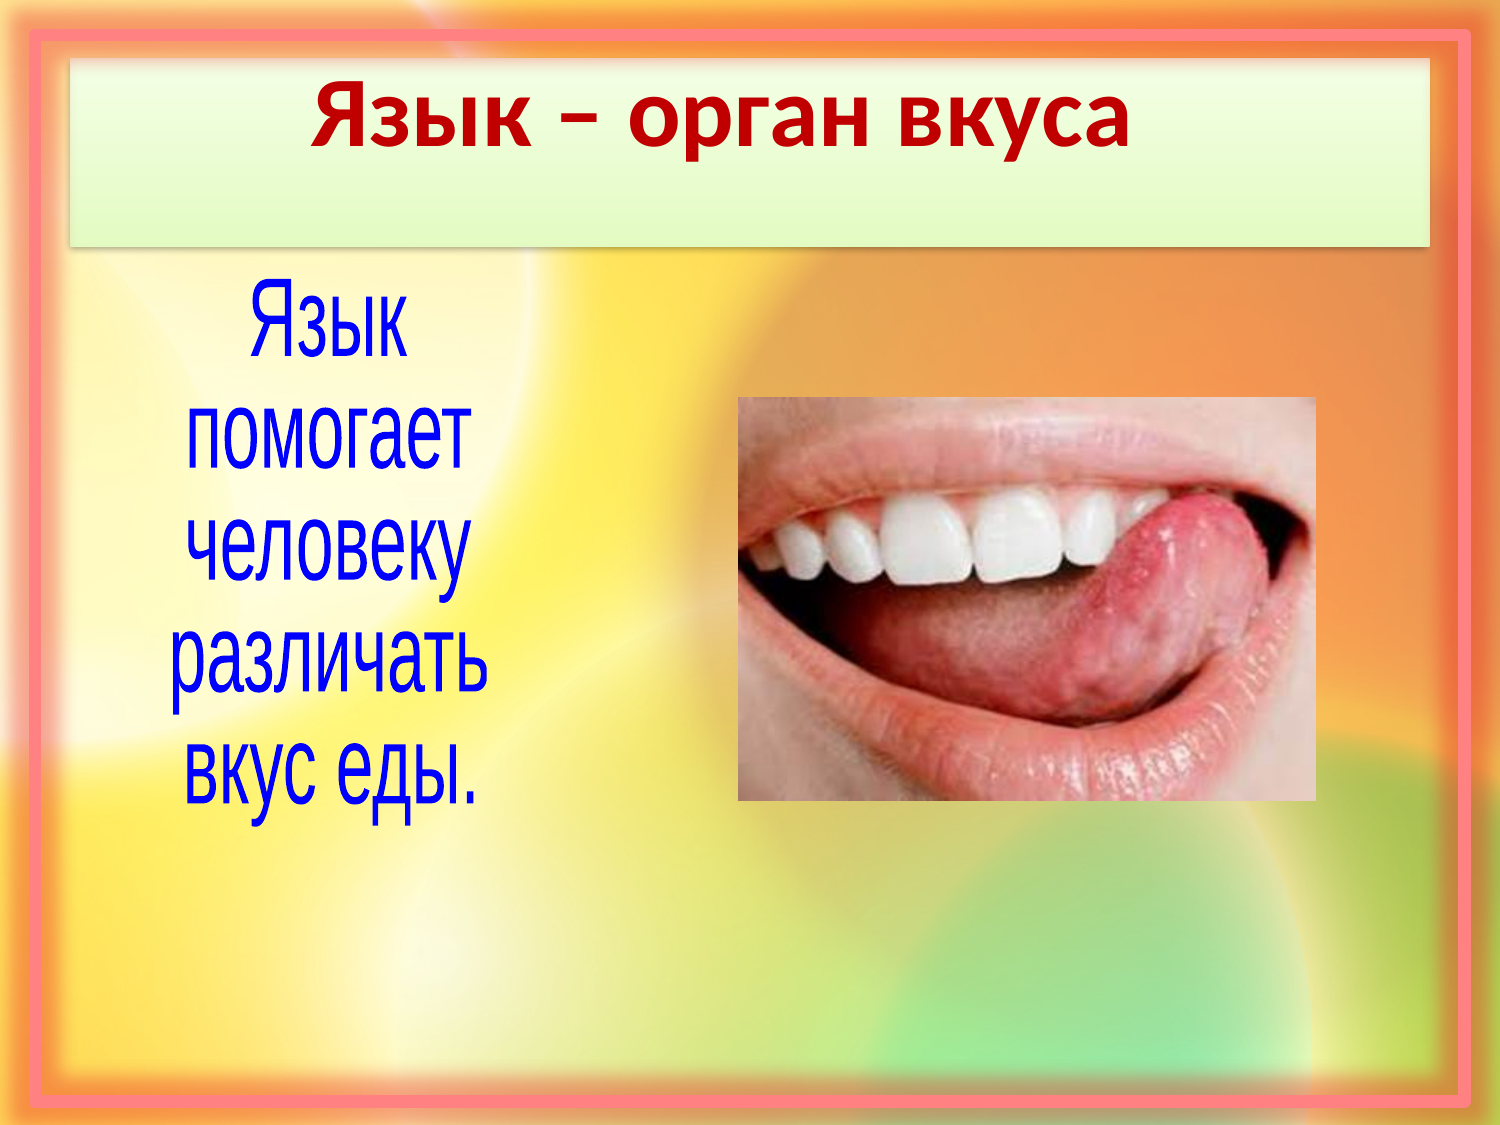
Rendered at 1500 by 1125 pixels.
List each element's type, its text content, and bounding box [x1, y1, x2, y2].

title Язык – орган вкуса [64, 31, 1380, 181]
list [99, 491, 573, 988]
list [737, 396, 1316, 801]
